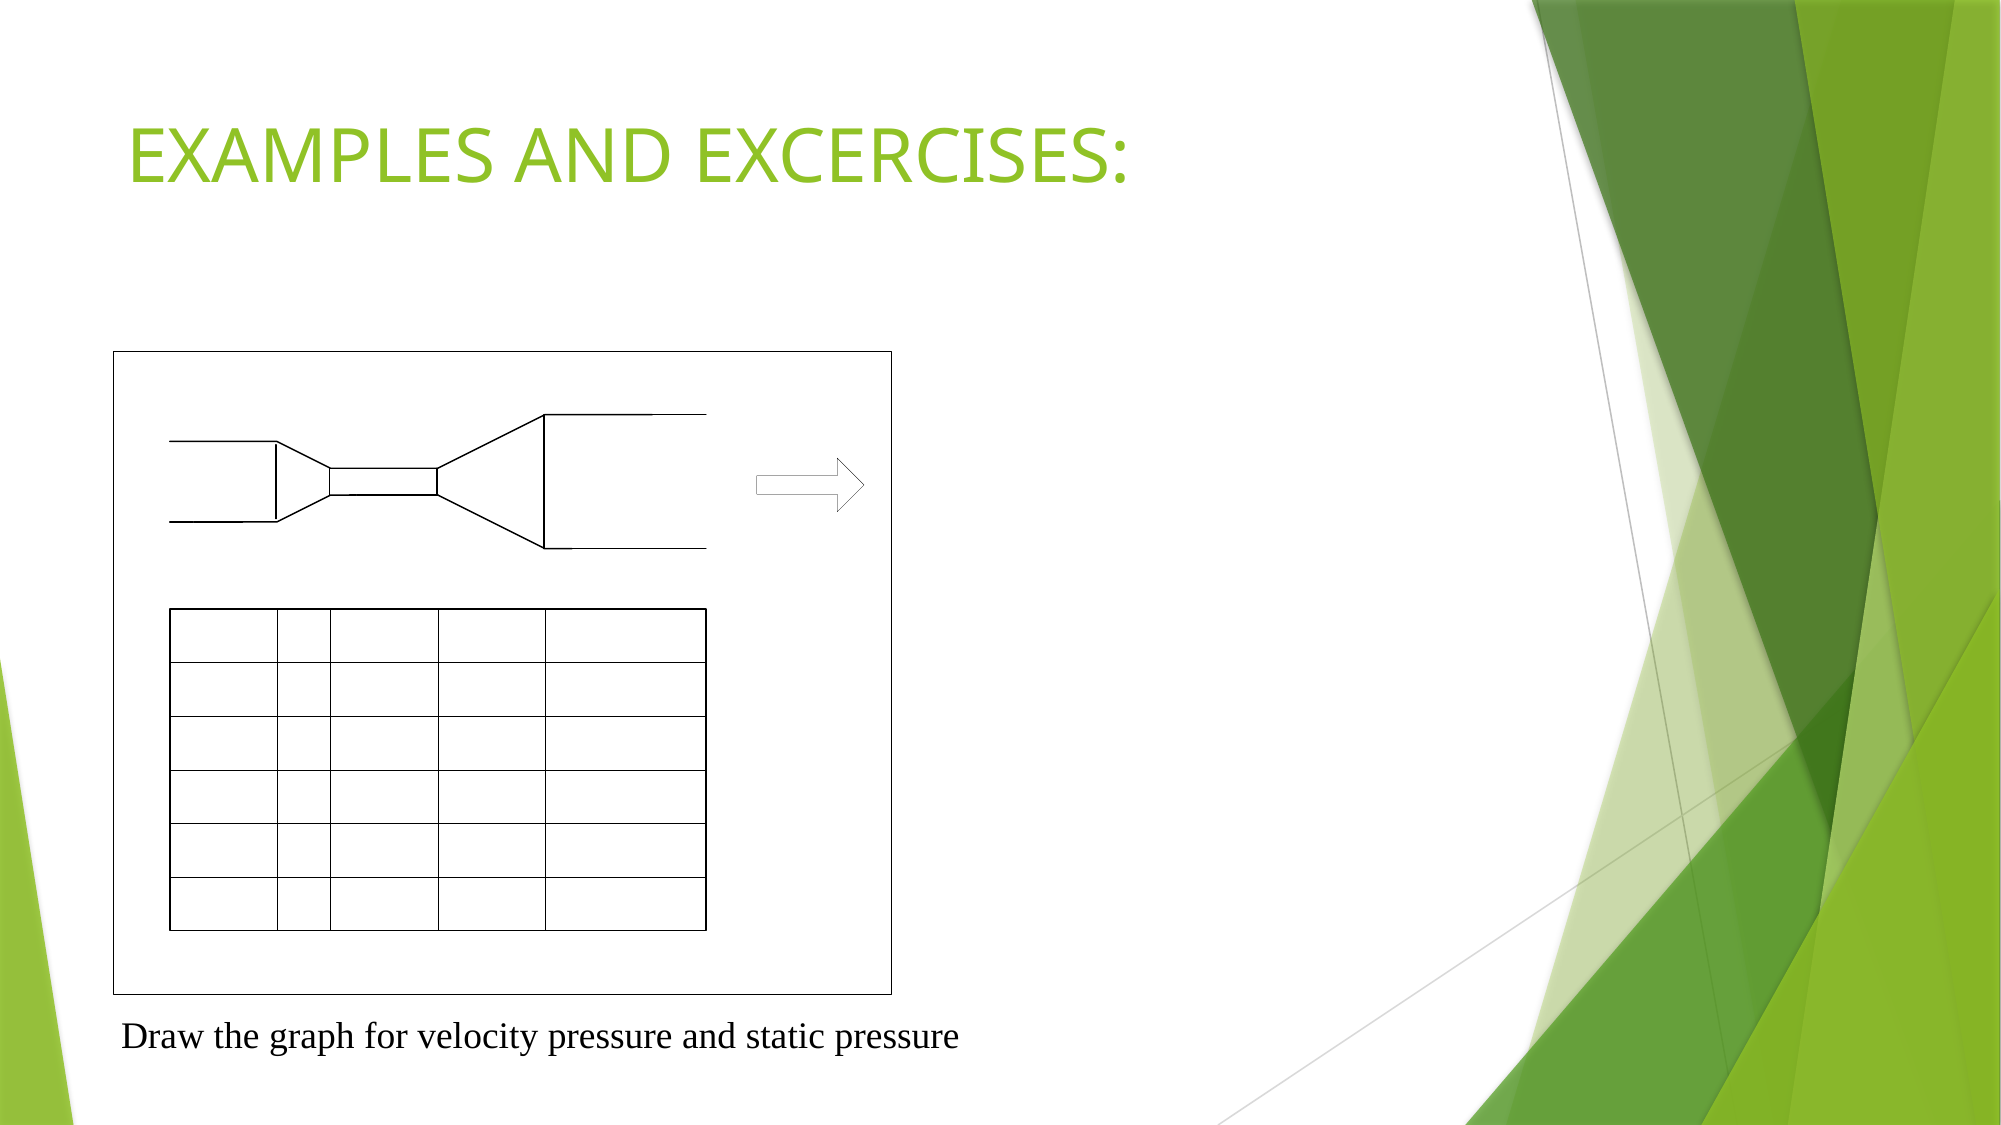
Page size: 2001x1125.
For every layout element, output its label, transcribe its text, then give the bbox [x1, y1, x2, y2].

title EXAMPLES AND EXCERCISES: [111, 99, 1522, 317]
picture [110, 347, 894, 998]
text_box Draw the graph for velocity pressure and static pressure [21, 1004, 1022, 1064]
